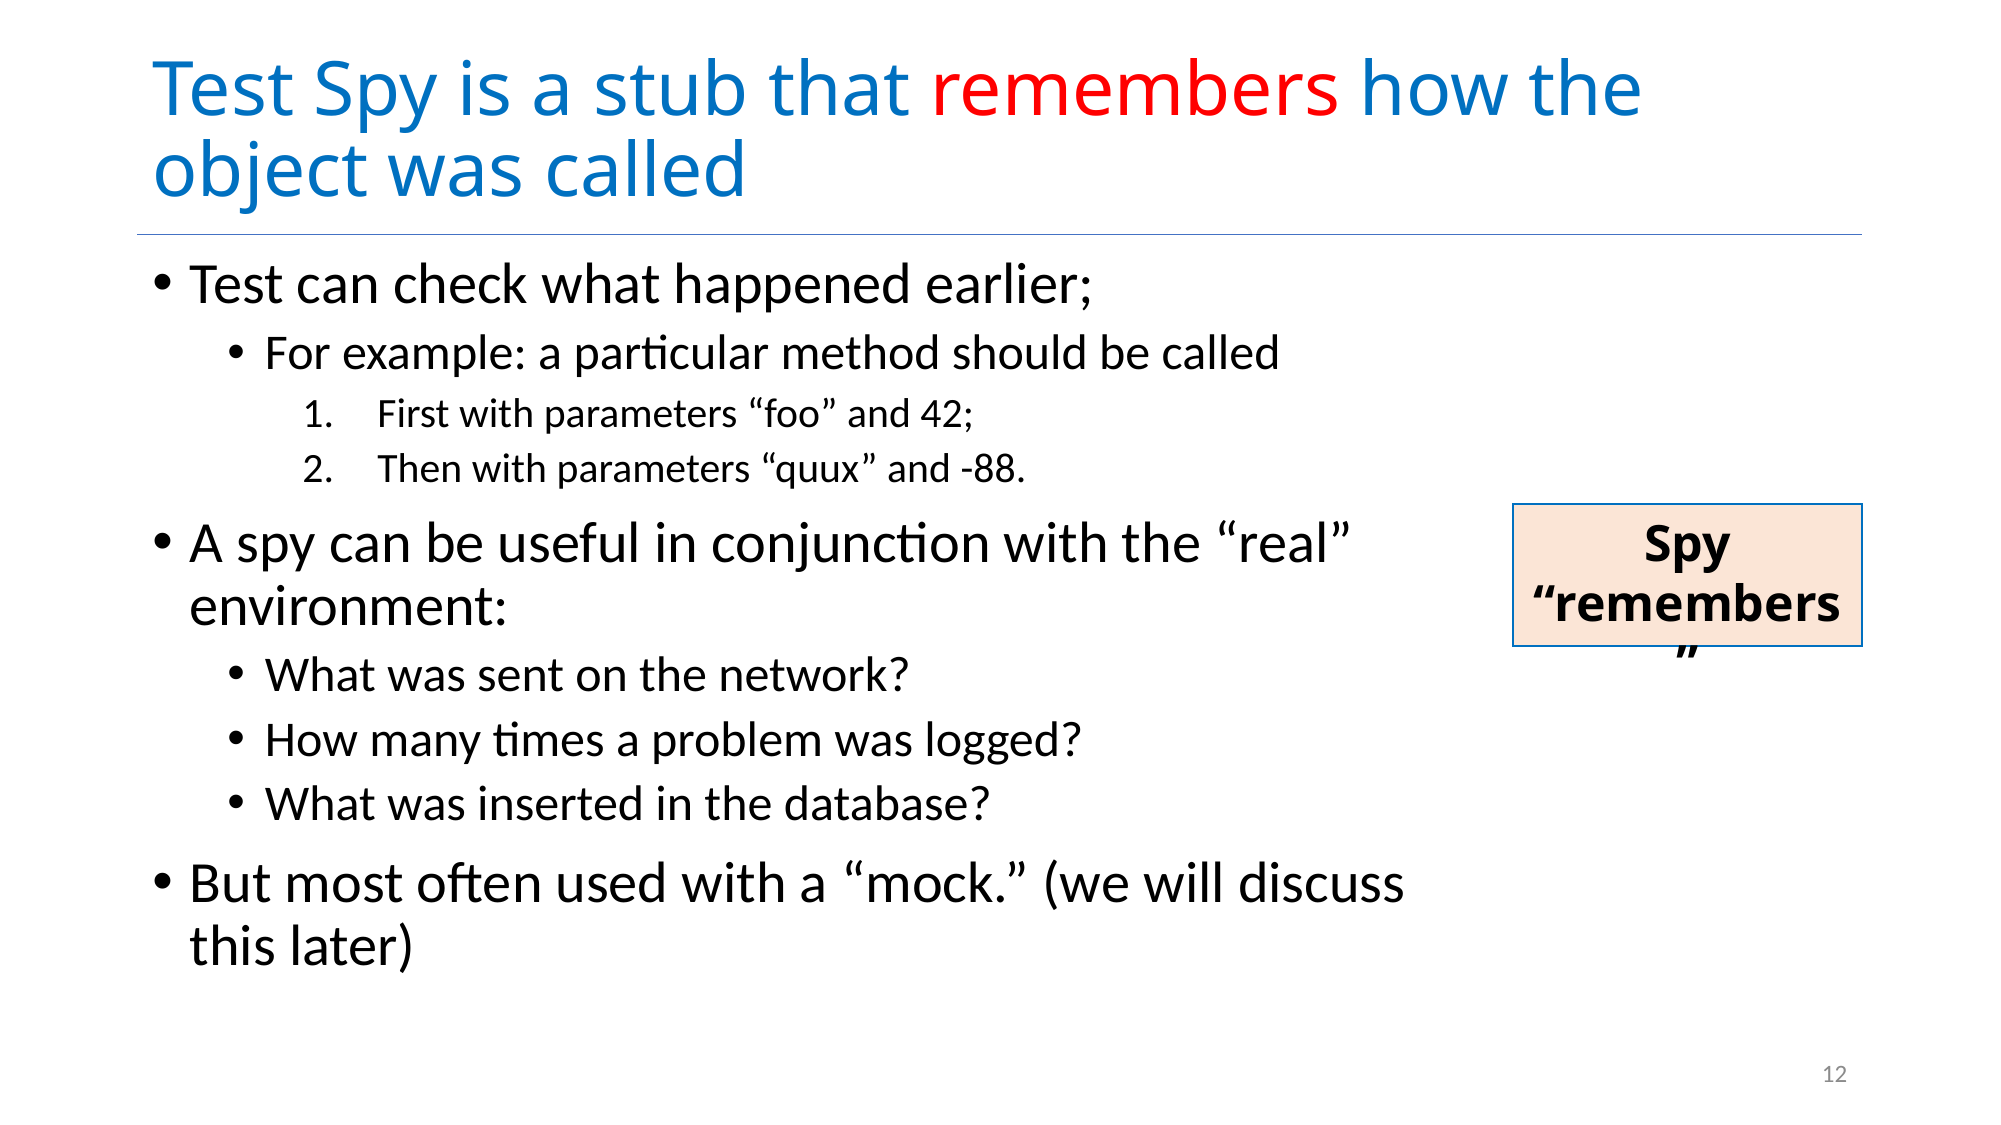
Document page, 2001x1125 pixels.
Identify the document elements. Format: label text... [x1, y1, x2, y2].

list Test can check what happened earlier; For example: a particular method should be called First with parameters “foo” and 42; Then with parameters “quux” and -88. A spy can be useful in conjunction with the “real” environment: What was sent on the network? How many times a problem was logged? What was inserted in the database? But most often used with a “mock.” (we will discuss this later) [137, 246, 1432, 1013]
title Test Spy is a stub that remembers how the object was called [137, 3, 1863, 221]
slide_number 12 [1412, 1042, 1863, 1103]
text_box Spy “remembers” [1512, 503, 1863, 647]
